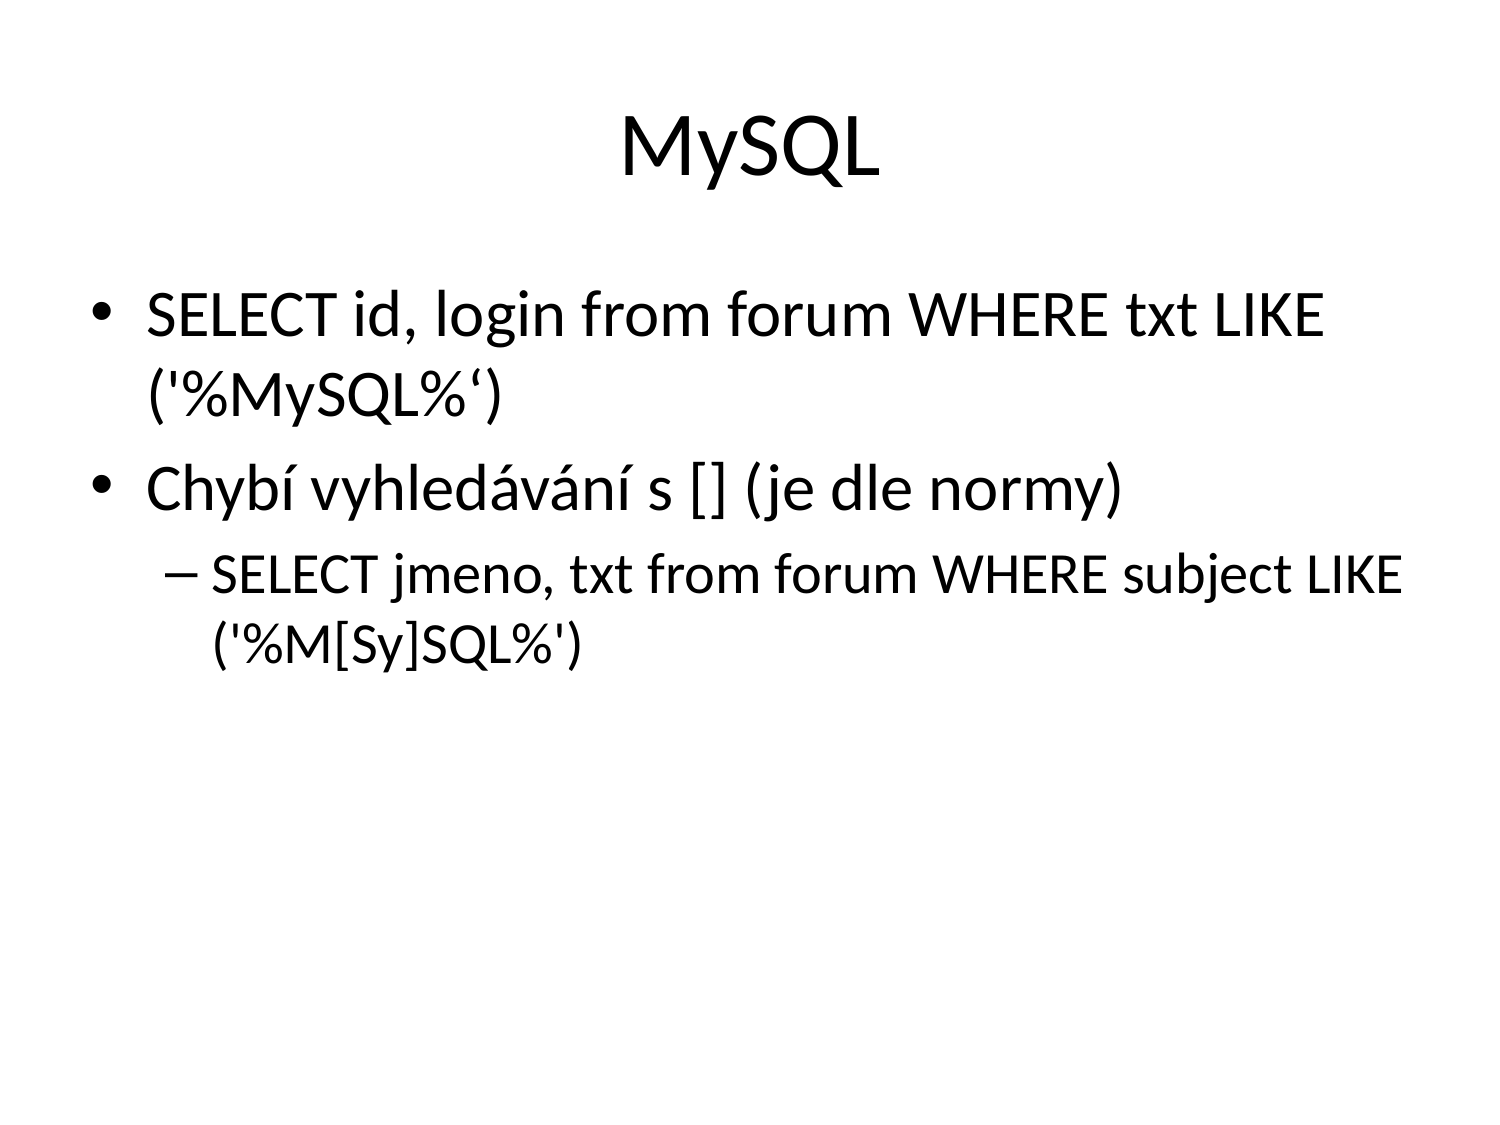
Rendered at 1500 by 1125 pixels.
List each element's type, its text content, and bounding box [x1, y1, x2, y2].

title MySQL [75, 45, 1425, 233]
list SELECT id, login from forum WHERE txt LIKE ('%MySQL%‘) Chybí vyhledávání s [] (je dle normy) SELECT jmeno, txt from forum WHERE subject LIKE ('%M[Sy]SQL%') [75, 262, 1425, 1005]
